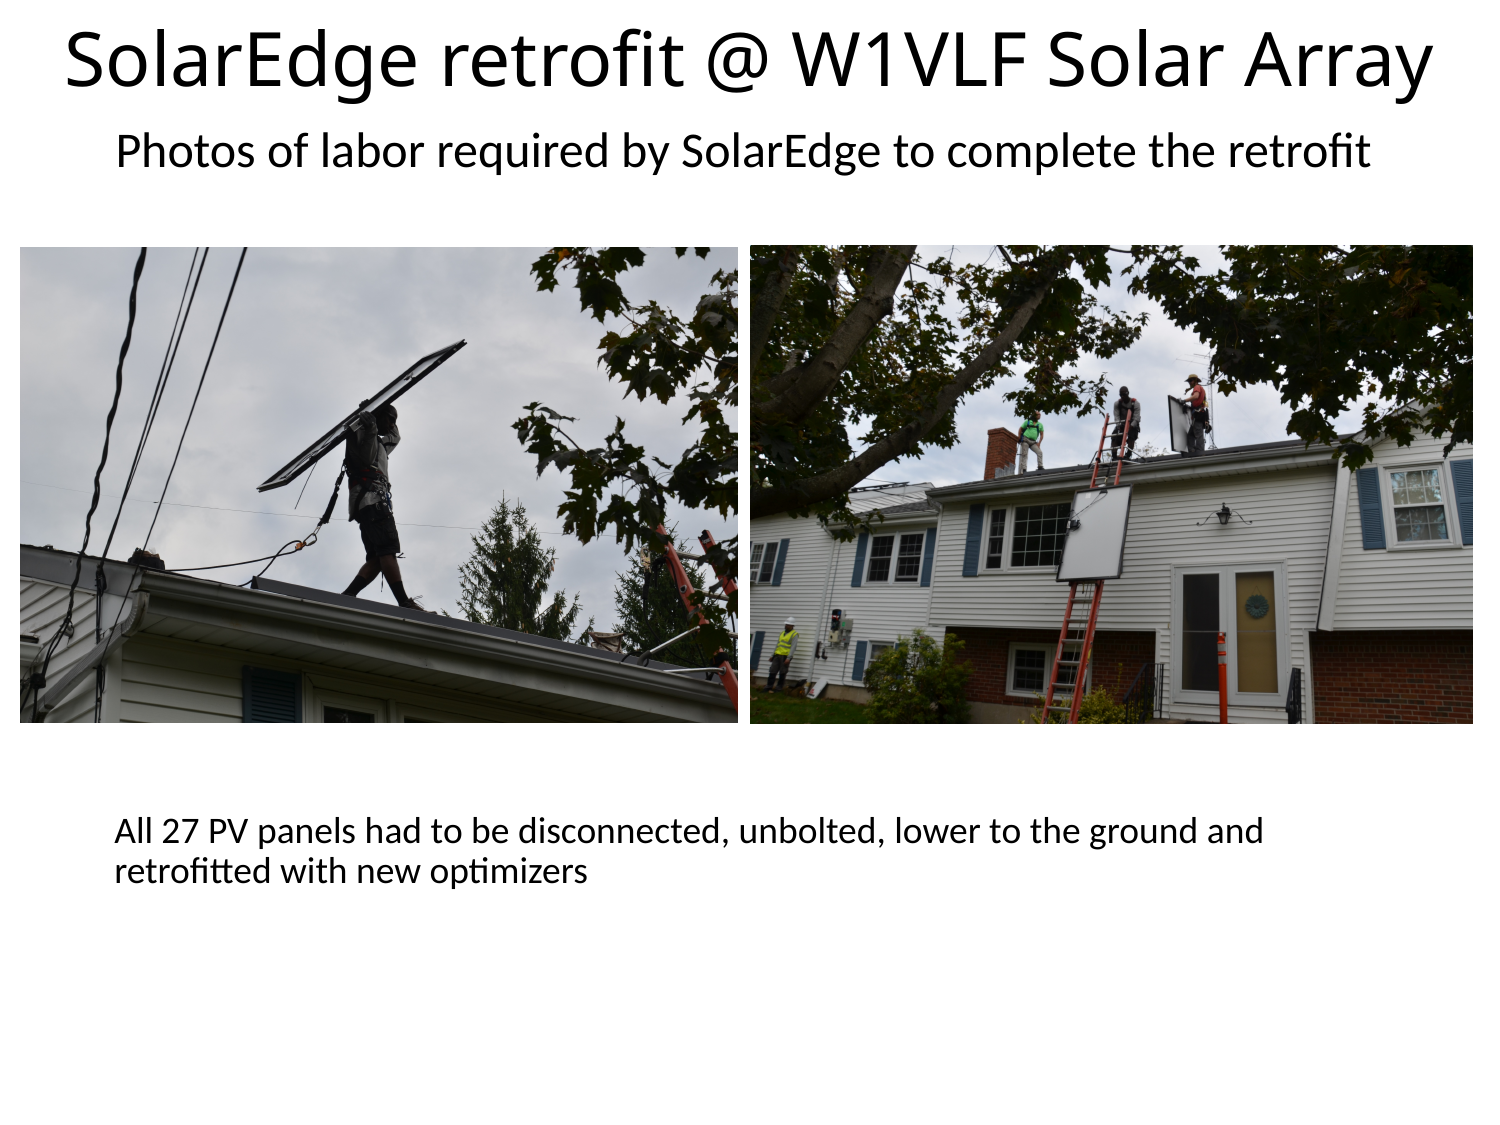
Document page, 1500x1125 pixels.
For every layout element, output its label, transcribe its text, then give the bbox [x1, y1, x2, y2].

picture [20, 247, 738, 723]
picture [750, 245, 1473, 724]
text_box All 27 PV panels had to be disconnected, unbolted, lower to the ground and retrofitted with new optimizers [99, 803, 1394, 873]
text_box SolarEdge retrofit @ W1VLF Solar Array [0, 19, 1500, 106]
list Photos of labor required by SolarEdge to complete the retrofit [100, 116, 1395, 187]
